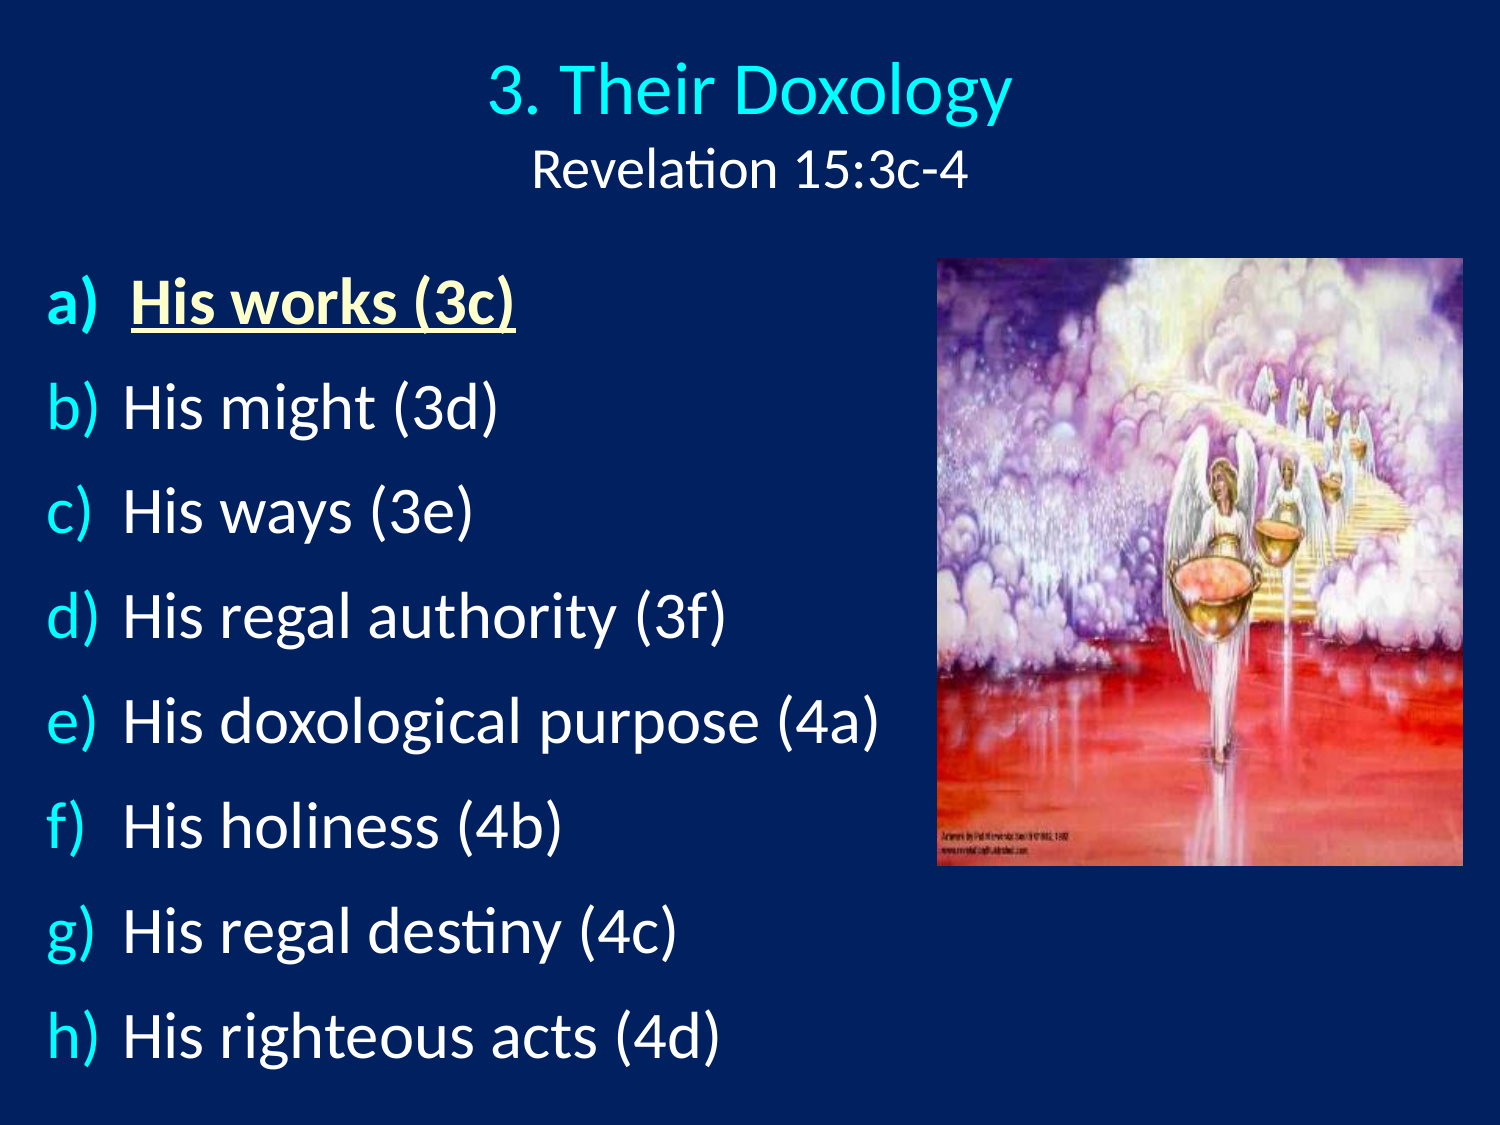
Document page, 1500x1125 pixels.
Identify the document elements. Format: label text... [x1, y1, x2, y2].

list His works (3c) His might (3d) His ways (3e) His regal authority (3f) His doxological purpose (4a) His holiness (4b) His regal destiny (4c) His righteous acts (4d) [30, 249, 1469, 1051]
picture [937, 258, 1463, 867]
title 3. Their Doxology Revelation 15:3c-4 [278, 32, 1222, 213]
